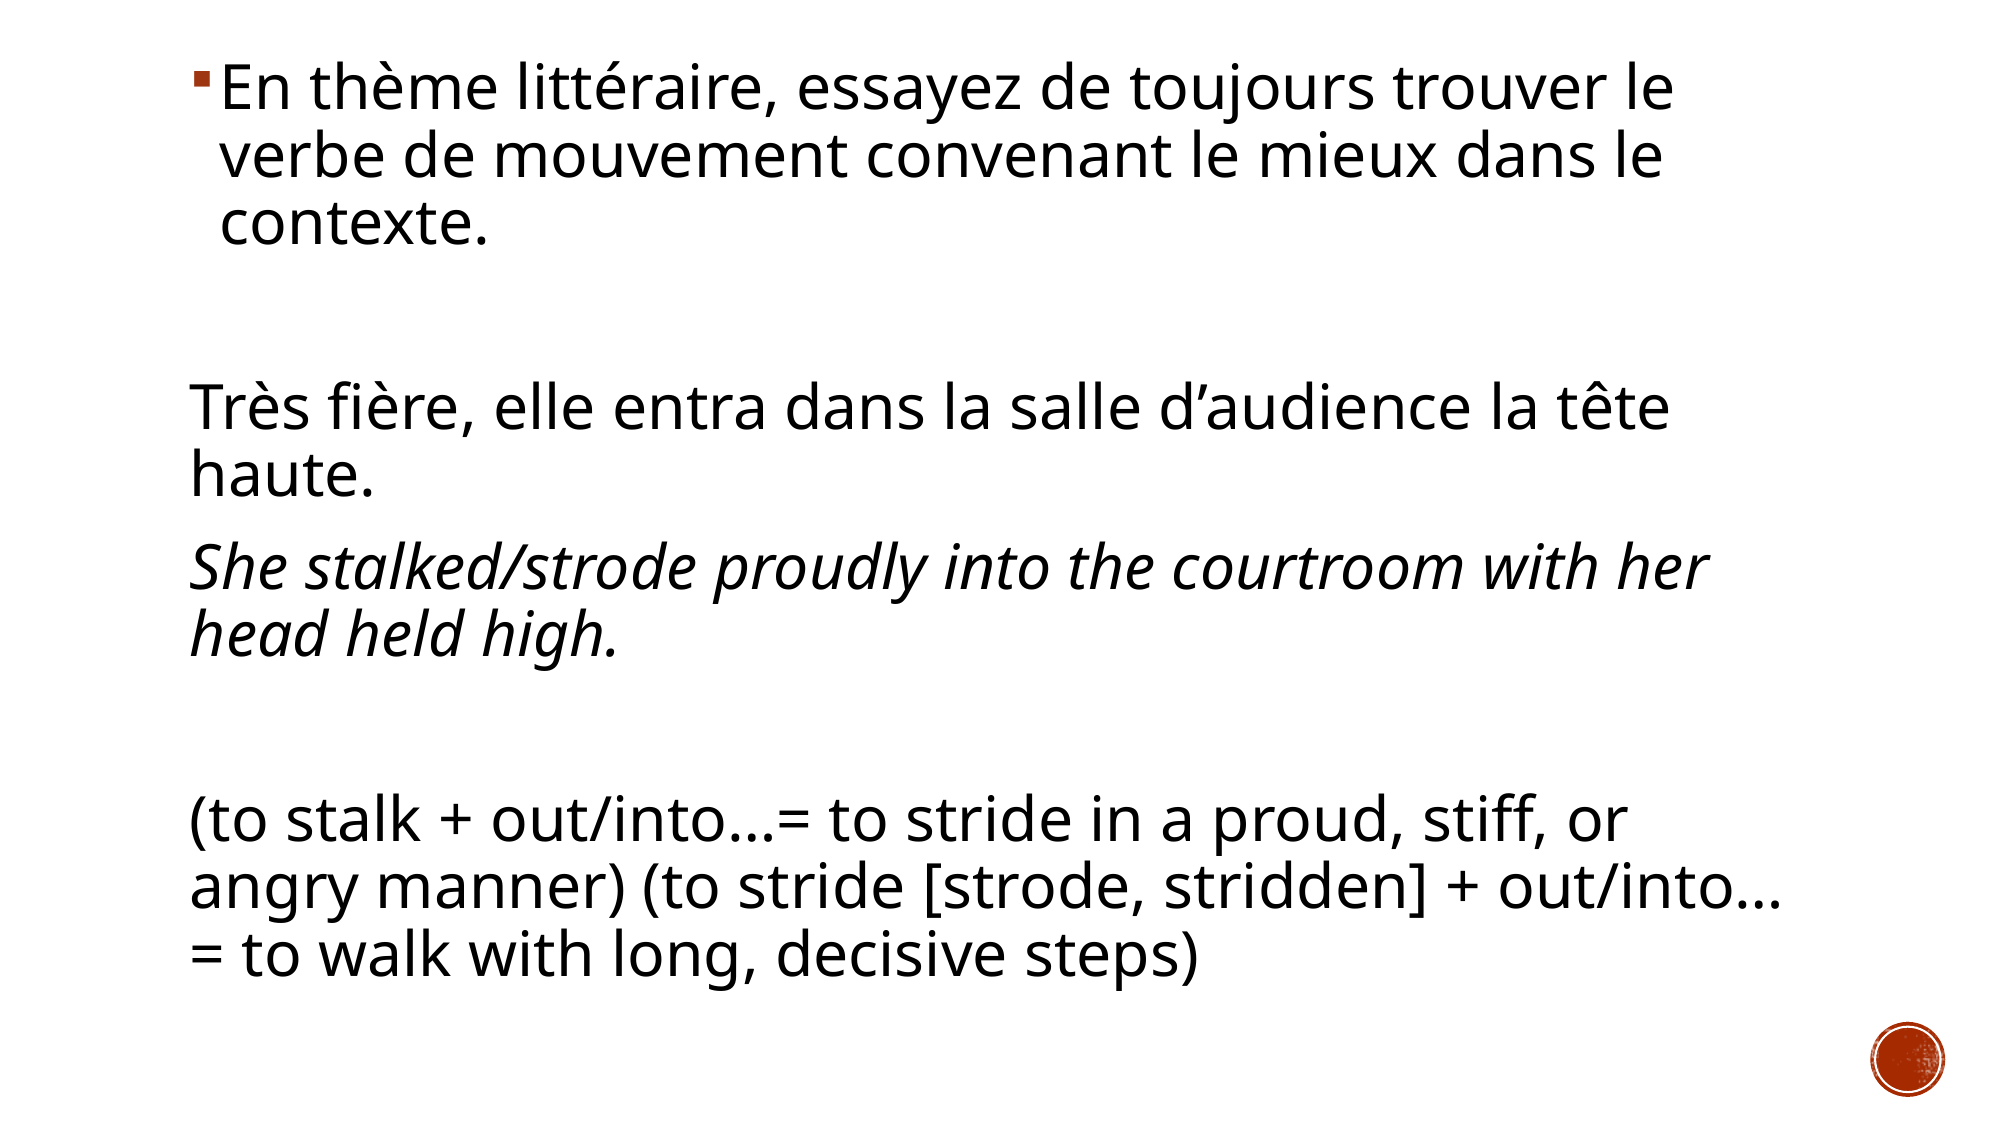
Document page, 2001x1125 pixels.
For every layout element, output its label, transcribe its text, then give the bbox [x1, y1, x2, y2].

list En thème littéraire, essayez de toujours trouver le verbe de mouvement convenant le mieux dans le contexte. Très fière, elle entra dans la salle d’audience la tête haute. She stalked/strode proudly into the courtroom with her head held high. (to stalk + out/into…= to stride in a proud, stiff, or angry manner) (to stride [strode, stridden] + out/into… = to walk with long, decisive steps) [174, 48, 1825, 910]
